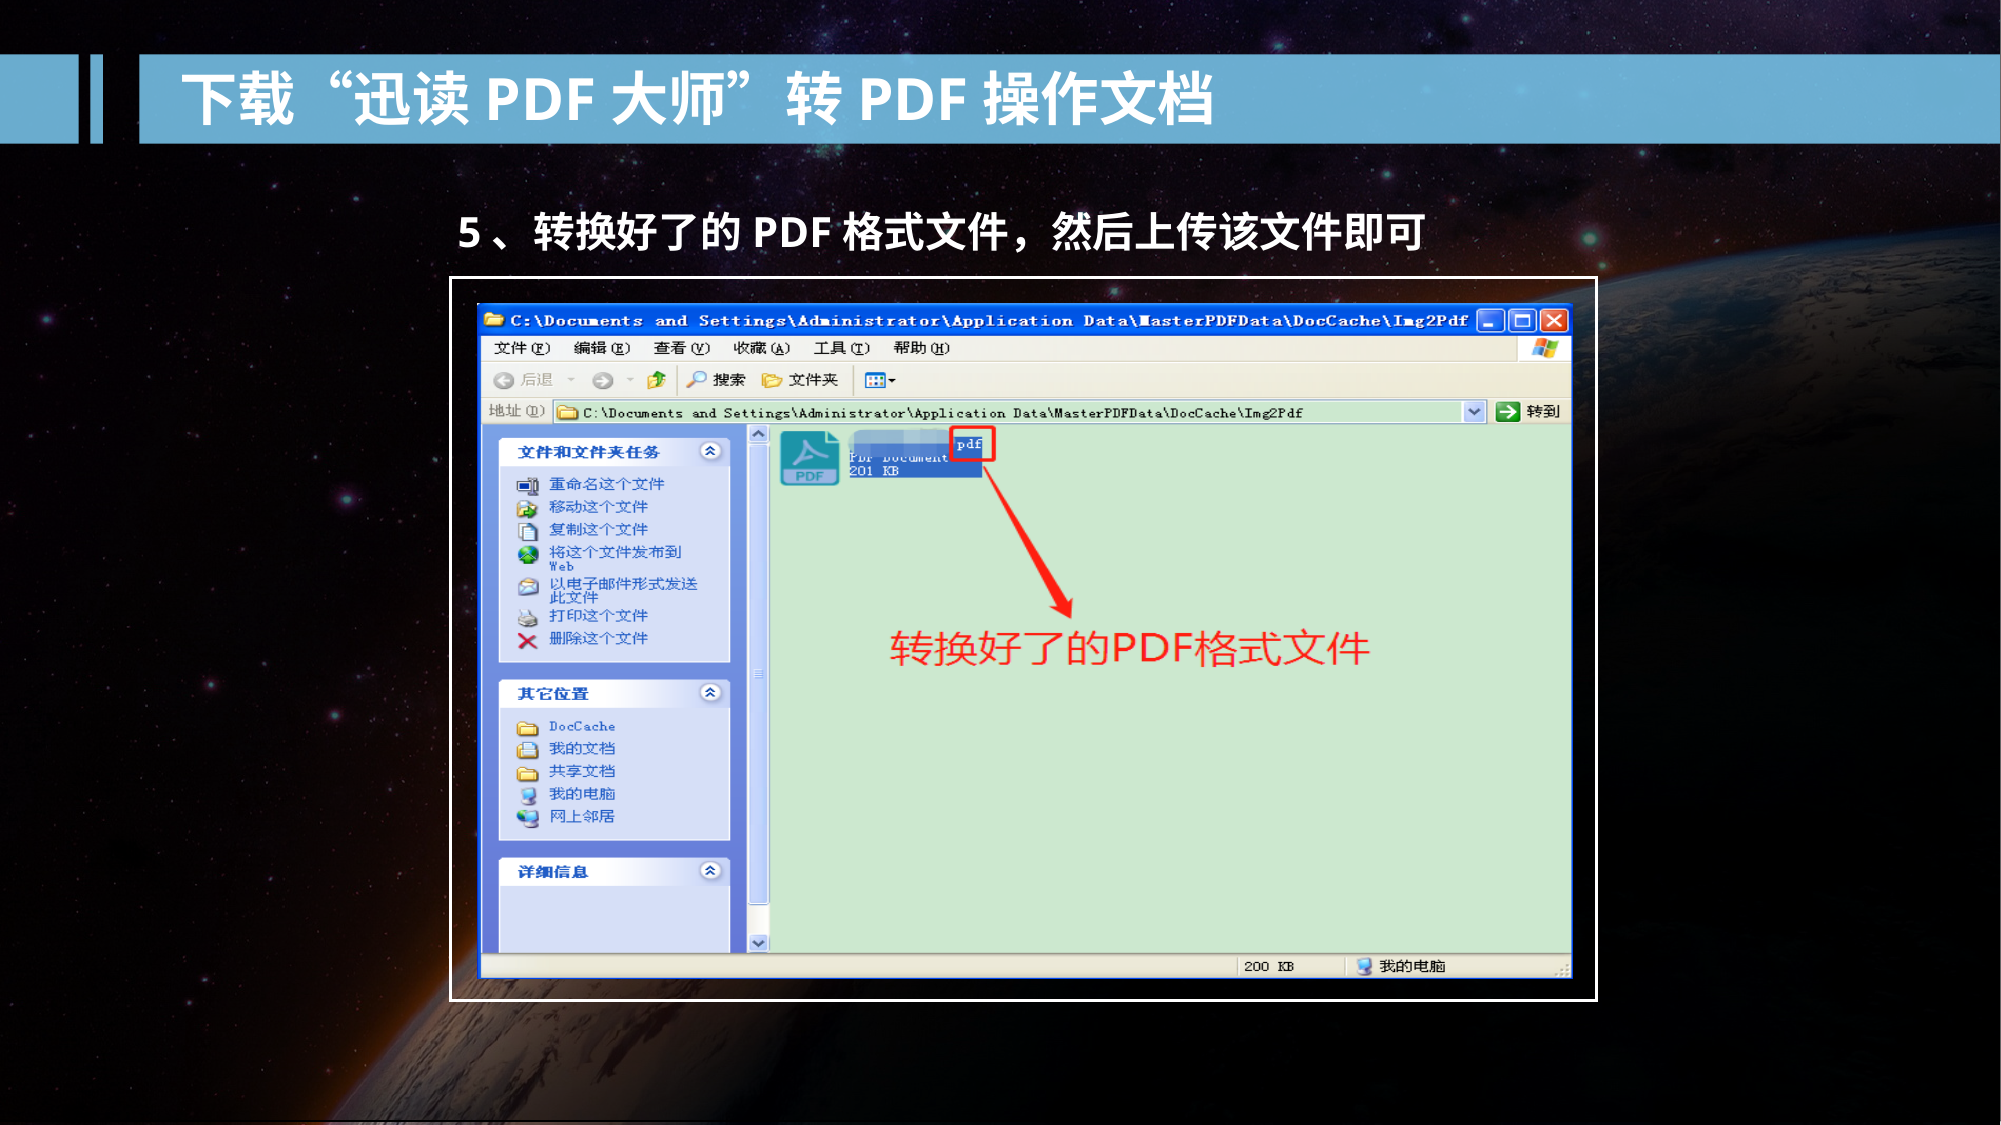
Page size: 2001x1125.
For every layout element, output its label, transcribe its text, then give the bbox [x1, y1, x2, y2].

text_box [138, 53, 2000, 145]
text_box 下载“迅读PDF大师”转PDF操作文档 [164, 54, 1260, 140]
text_box [0, 53, 80, 145]
text_box [89, 53, 104, 145]
text_box 5、转换好了的PDF格式文件，然后上传该文件即可 [442, 198, 1741, 264]
text_box [449, 277, 1598, 1002]
picture [0, 0, 2001, 1120]
